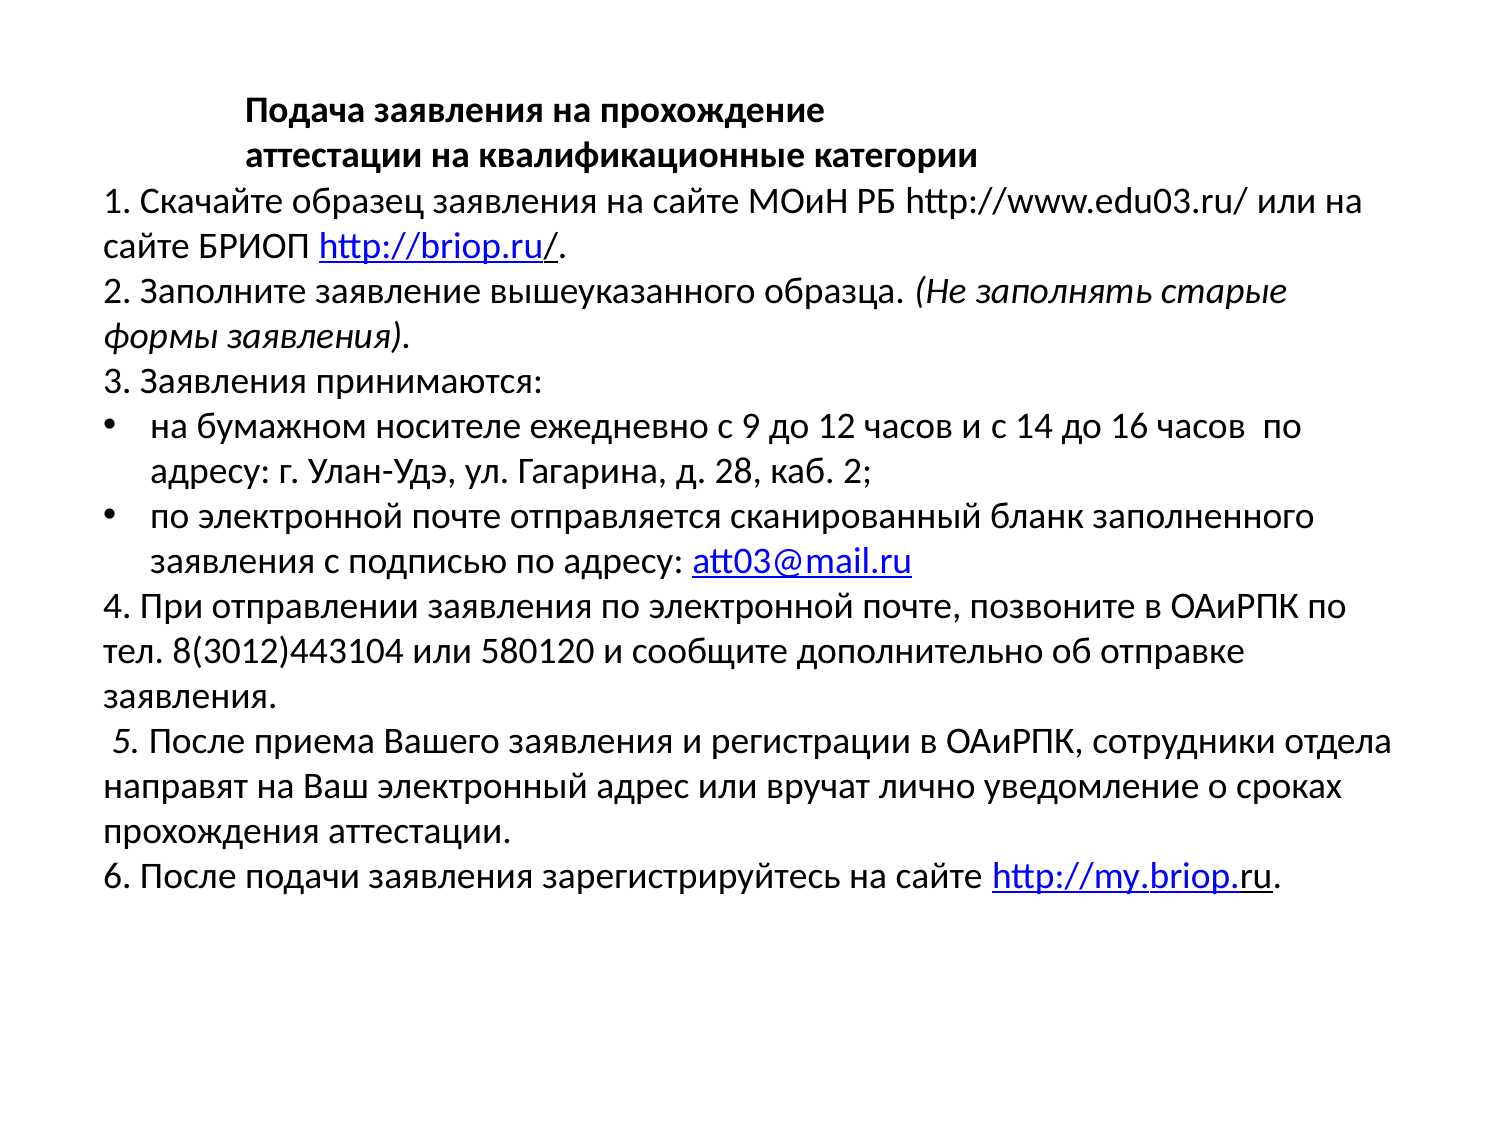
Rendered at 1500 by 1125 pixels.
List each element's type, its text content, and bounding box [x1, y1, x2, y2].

text_box 1. Скачайте образец заявления на сайте МОиН РБ http://www.edu03.ru/ или на сайте БРИОП http://briop.ru/. 2. Заполните заявление вышеуказанного образца. (Не заполнять старые формы заявления). 3. Заявления принимаются: на бумажном носителе ежедневно с 9 до 12 часов и с 14 до 16 часов по адресу: г. Улан-Удэ, ул. Гагарина, д. 28, каб. 2; по электронной почте отправляется сканированный бланк заполненного заявления с подписью по адресу: att03@mail.ru 4. При отправлении заявления по электронной почте, позвоните в ОАиРПК по тел. 8(3012)443104 или 580120 и сообщите дополнительно об отправке заявления. 5. После приема Вашего заявления и регистрации в ОАиРПК, сотрудники отдела направят на Ваш электронный адрес или вручат лично уведомление о сроках прохождения аттестации. 6. После подачи заявления зарегистрируйтесь на сайте http://my.briop.ru. [88, 168, 1412, 949]
text_box Подача заявления на прохождение аттестации на квалификационные категории [230, 78, 1258, 168]
